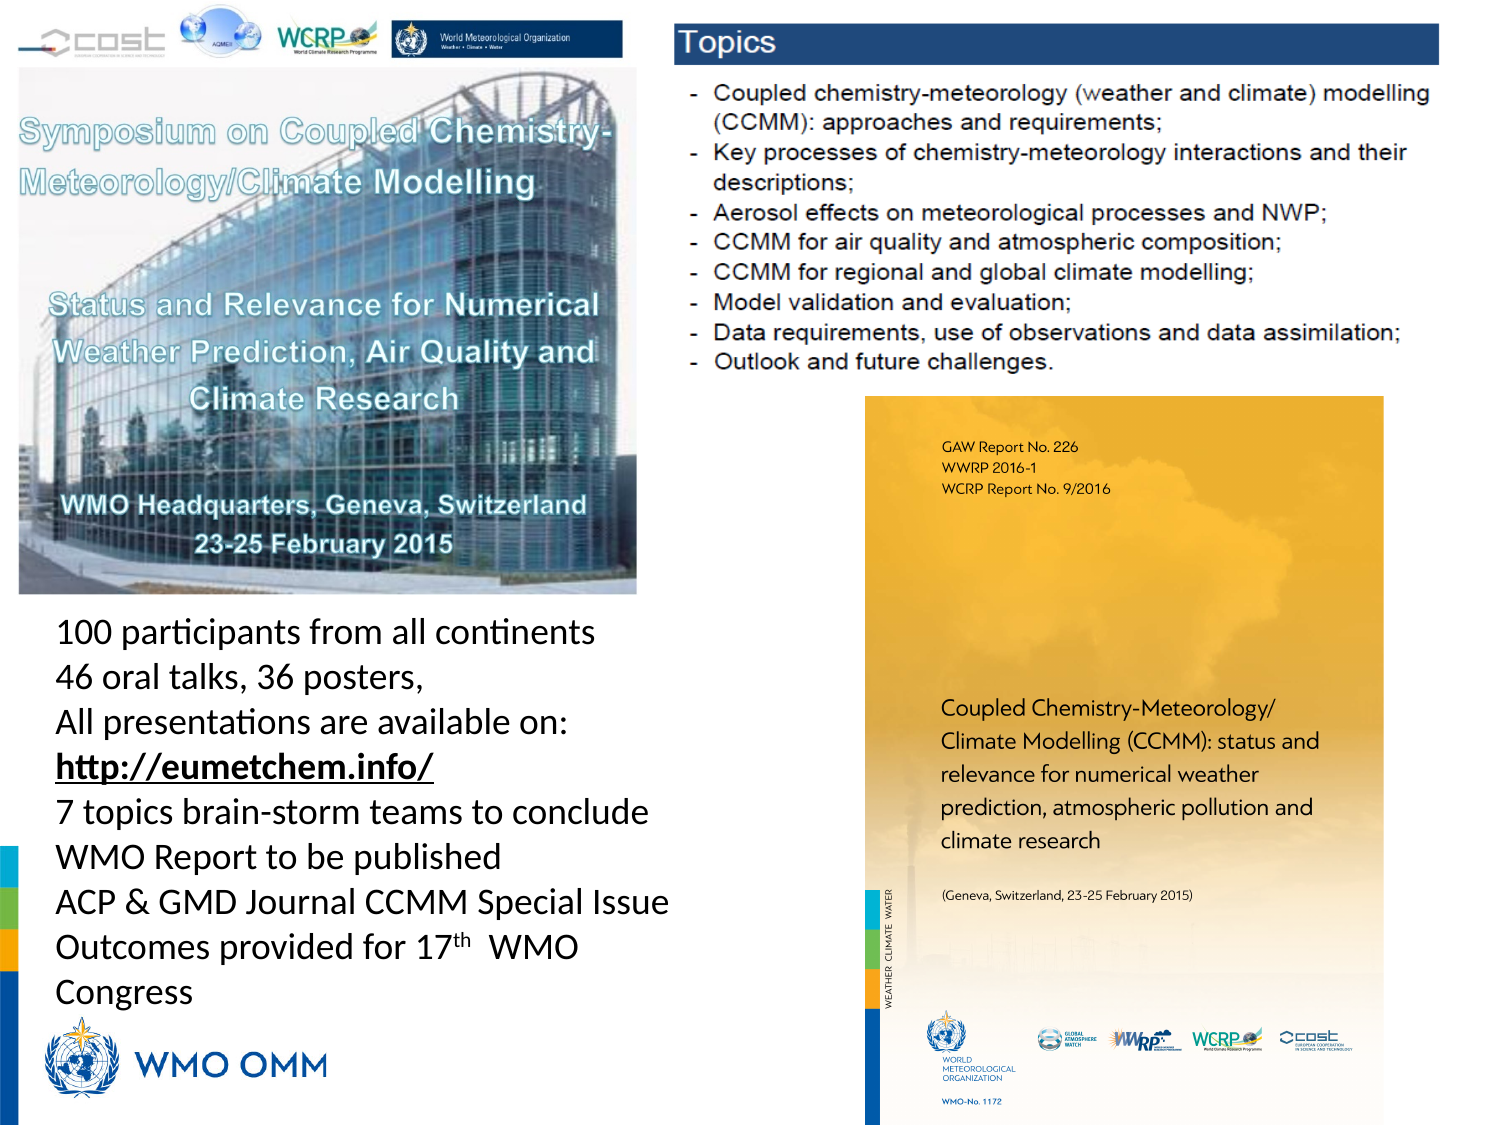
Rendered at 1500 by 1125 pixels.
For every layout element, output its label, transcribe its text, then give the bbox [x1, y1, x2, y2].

text_box 100 participants from all continents 46 oral talks, 36 posters, All presentations are available on: http://eumetchem.info/ 7 topics brain-storm teams to conclude WMO Report to be published ACP & GMD Journal CCMM Special Issue Outcomes provided for 17th WMO Congress [40, 599, 726, 1019]
picture [17, 0, 640, 595]
picture [666, 0, 1455, 374]
picture [864, 395, 1384, 1125]
picture [0, 845, 327, 1125]
